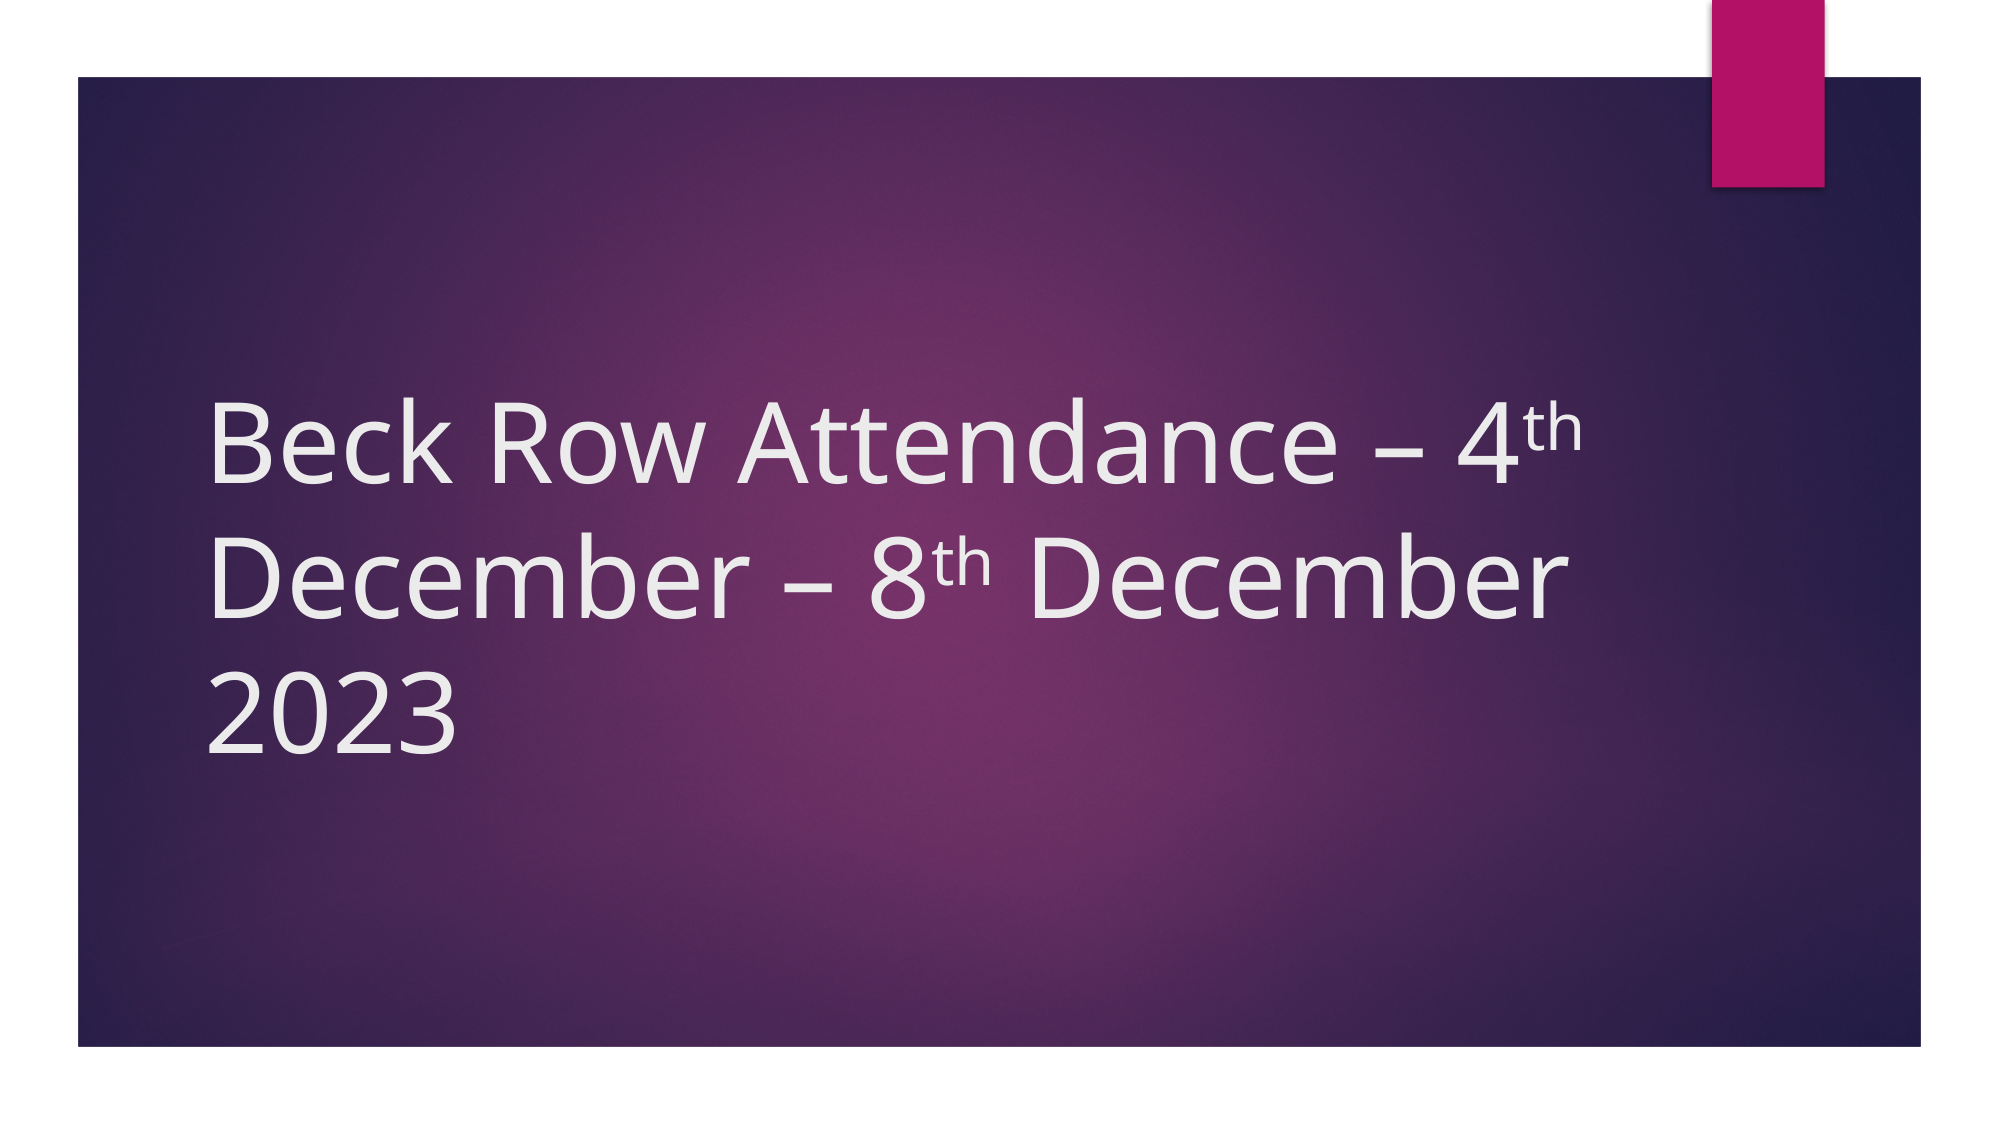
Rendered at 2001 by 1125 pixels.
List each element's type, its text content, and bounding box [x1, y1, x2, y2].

title Beck Row Attendance – 4th December – 8th December 2023 [189, 344, 1638, 784]
